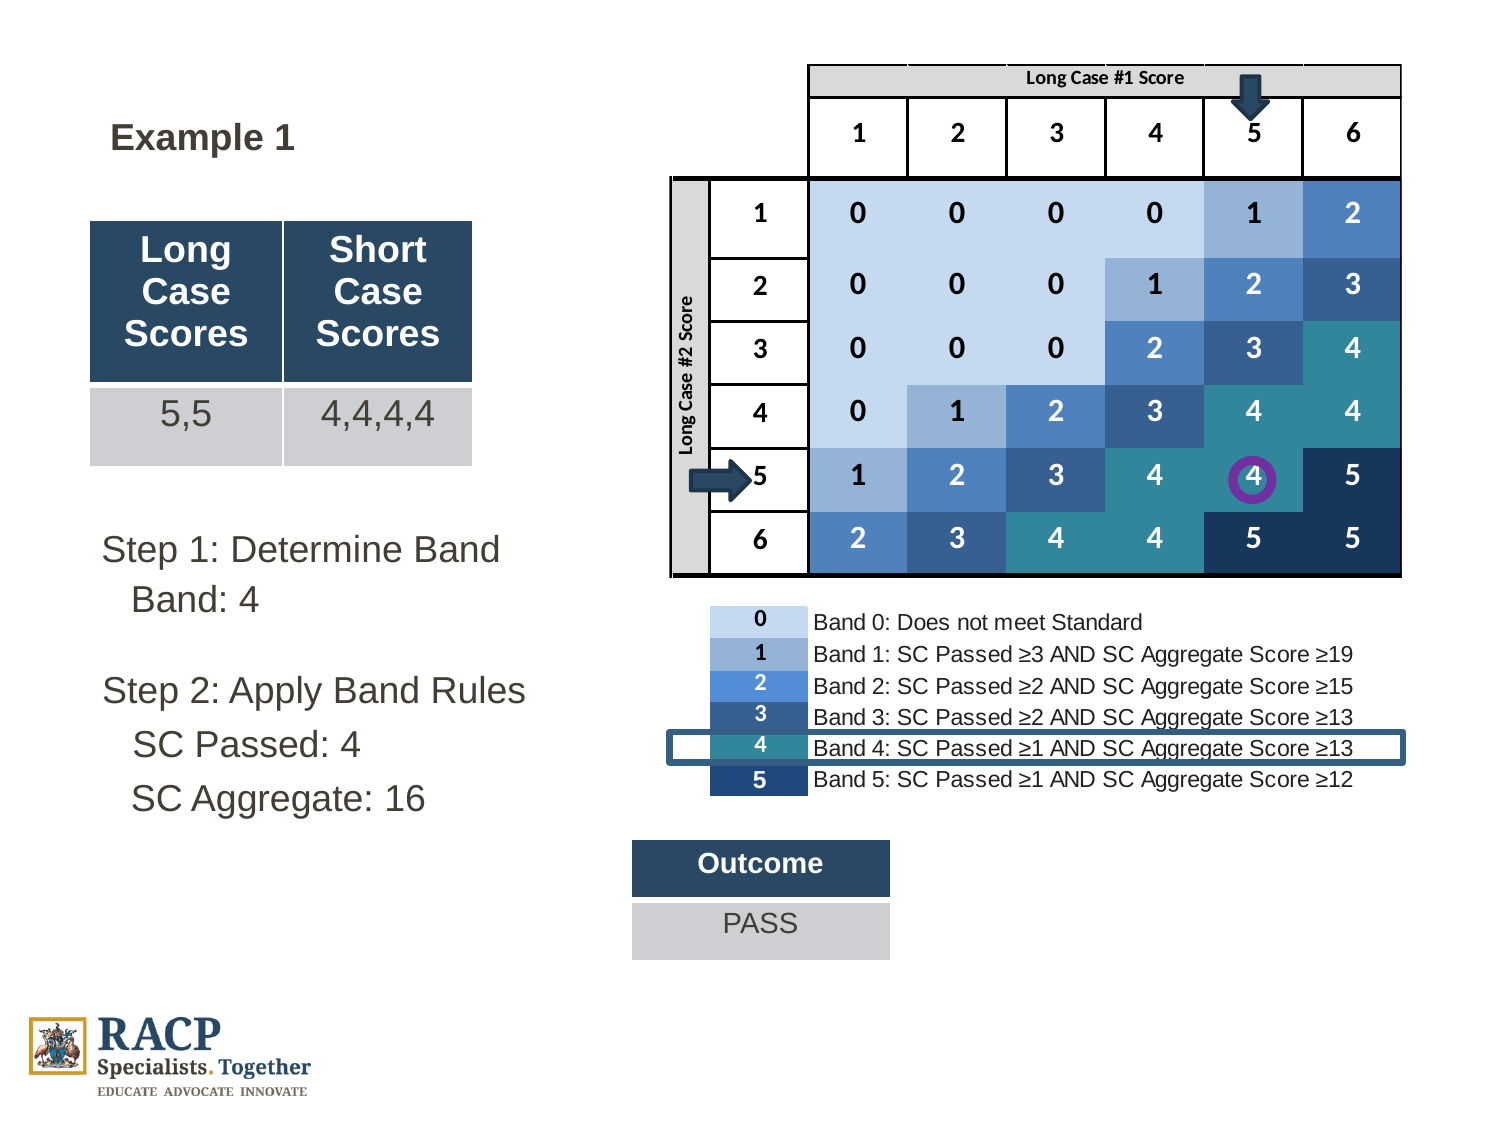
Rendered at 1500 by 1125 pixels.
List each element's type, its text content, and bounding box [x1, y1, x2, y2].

table_header Outcome [632, 840, 890, 897]
text_box Band: 4 [116, 567, 533, 628]
text_box Step 1: Determine Band [86, 517, 516, 578]
table_cell 5,5 [90, 388, 282, 466]
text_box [115, 712, 522, 828]
table_header Long Case Scores [90, 221, 282, 382]
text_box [690, 76, 1273, 501]
text_box Example 1 [95, 106, 325, 166]
picture [669, 64, 1404, 798]
table_cell 4,4,4,4 [284, 388, 472, 466]
table_header Short Case Scores [284, 221, 472, 382]
text_box Step 2: Apply Band Rules [87, 658, 542, 719]
table_cell PASS [632, 903, 890, 960]
picture [29, 1017, 311, 1096]
